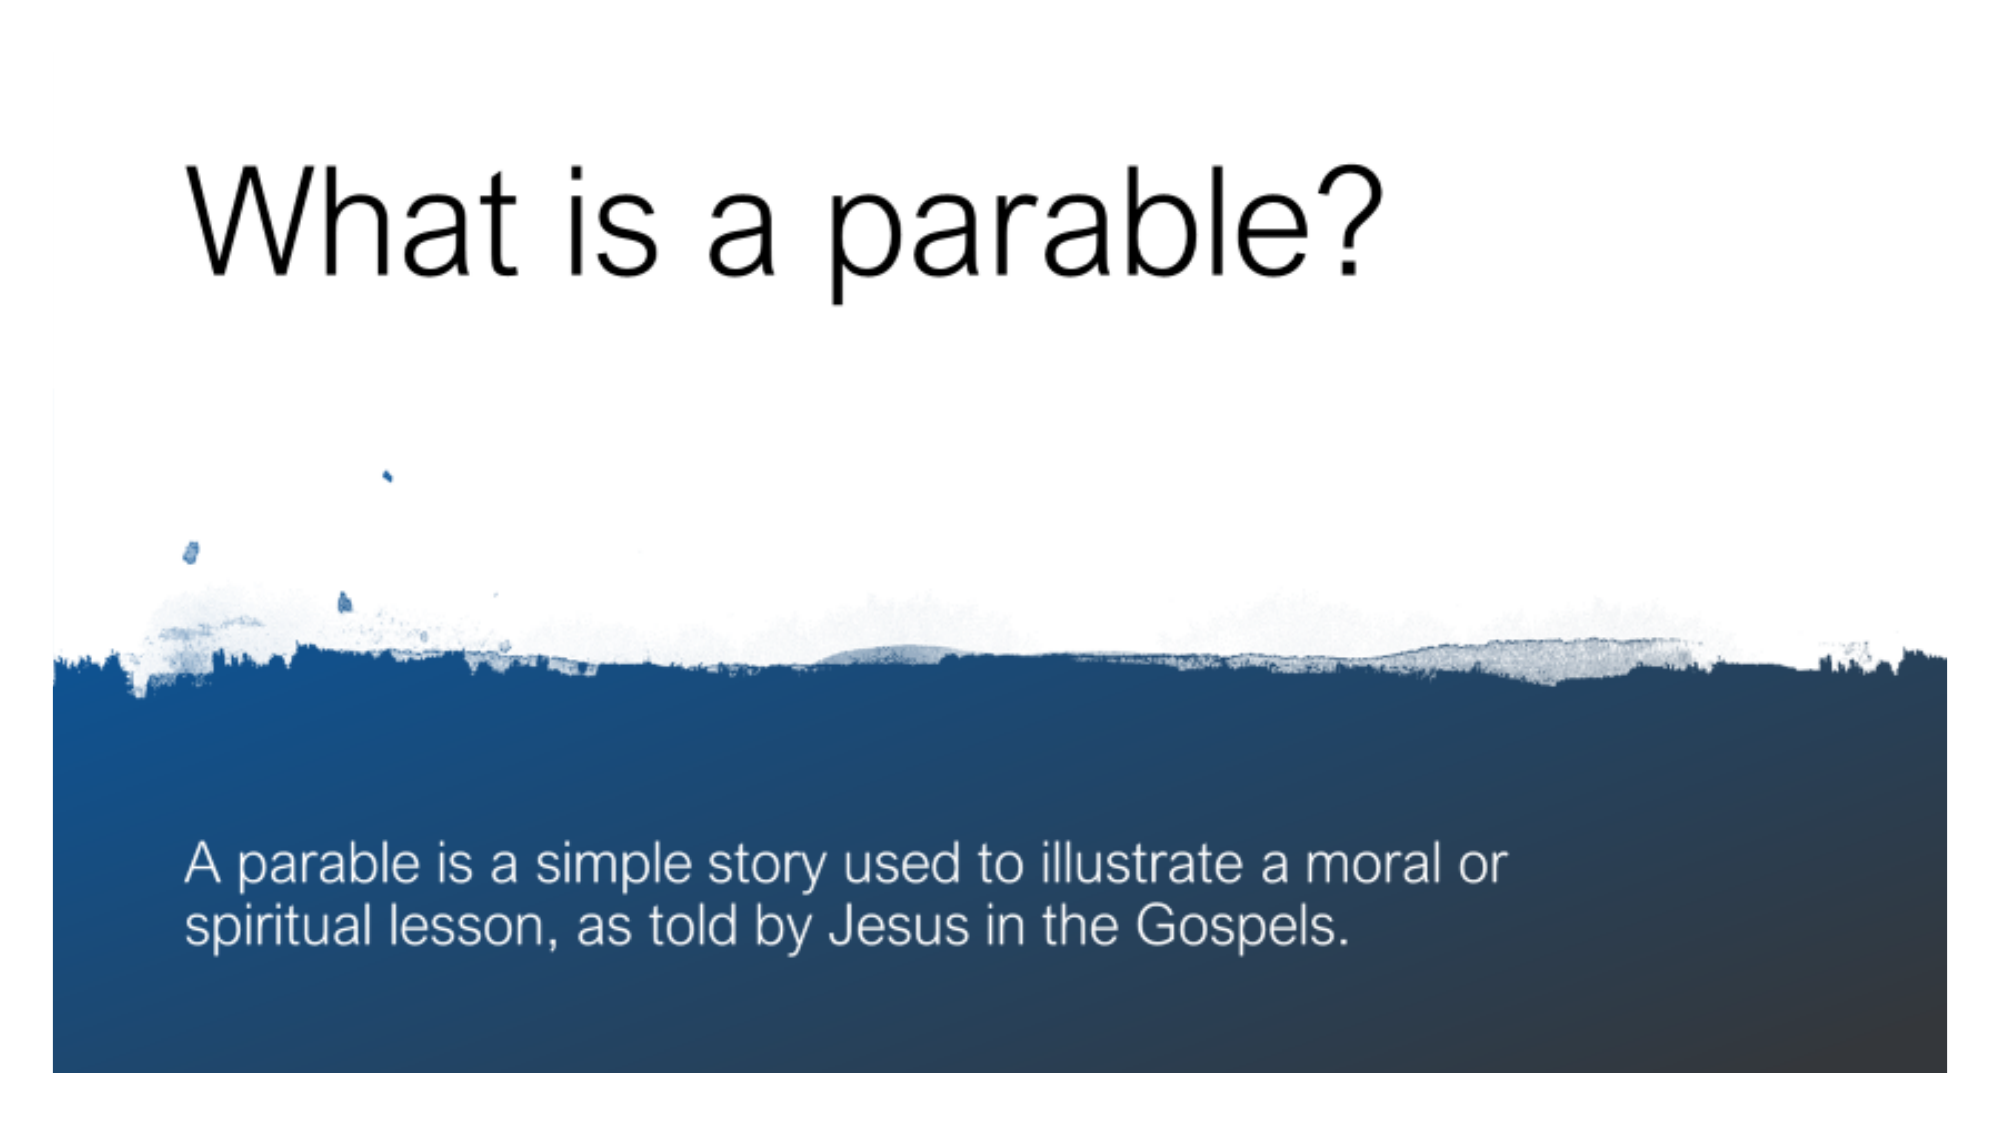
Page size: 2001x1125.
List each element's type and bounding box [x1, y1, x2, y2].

picture [52, 52, 1948, 1073]
